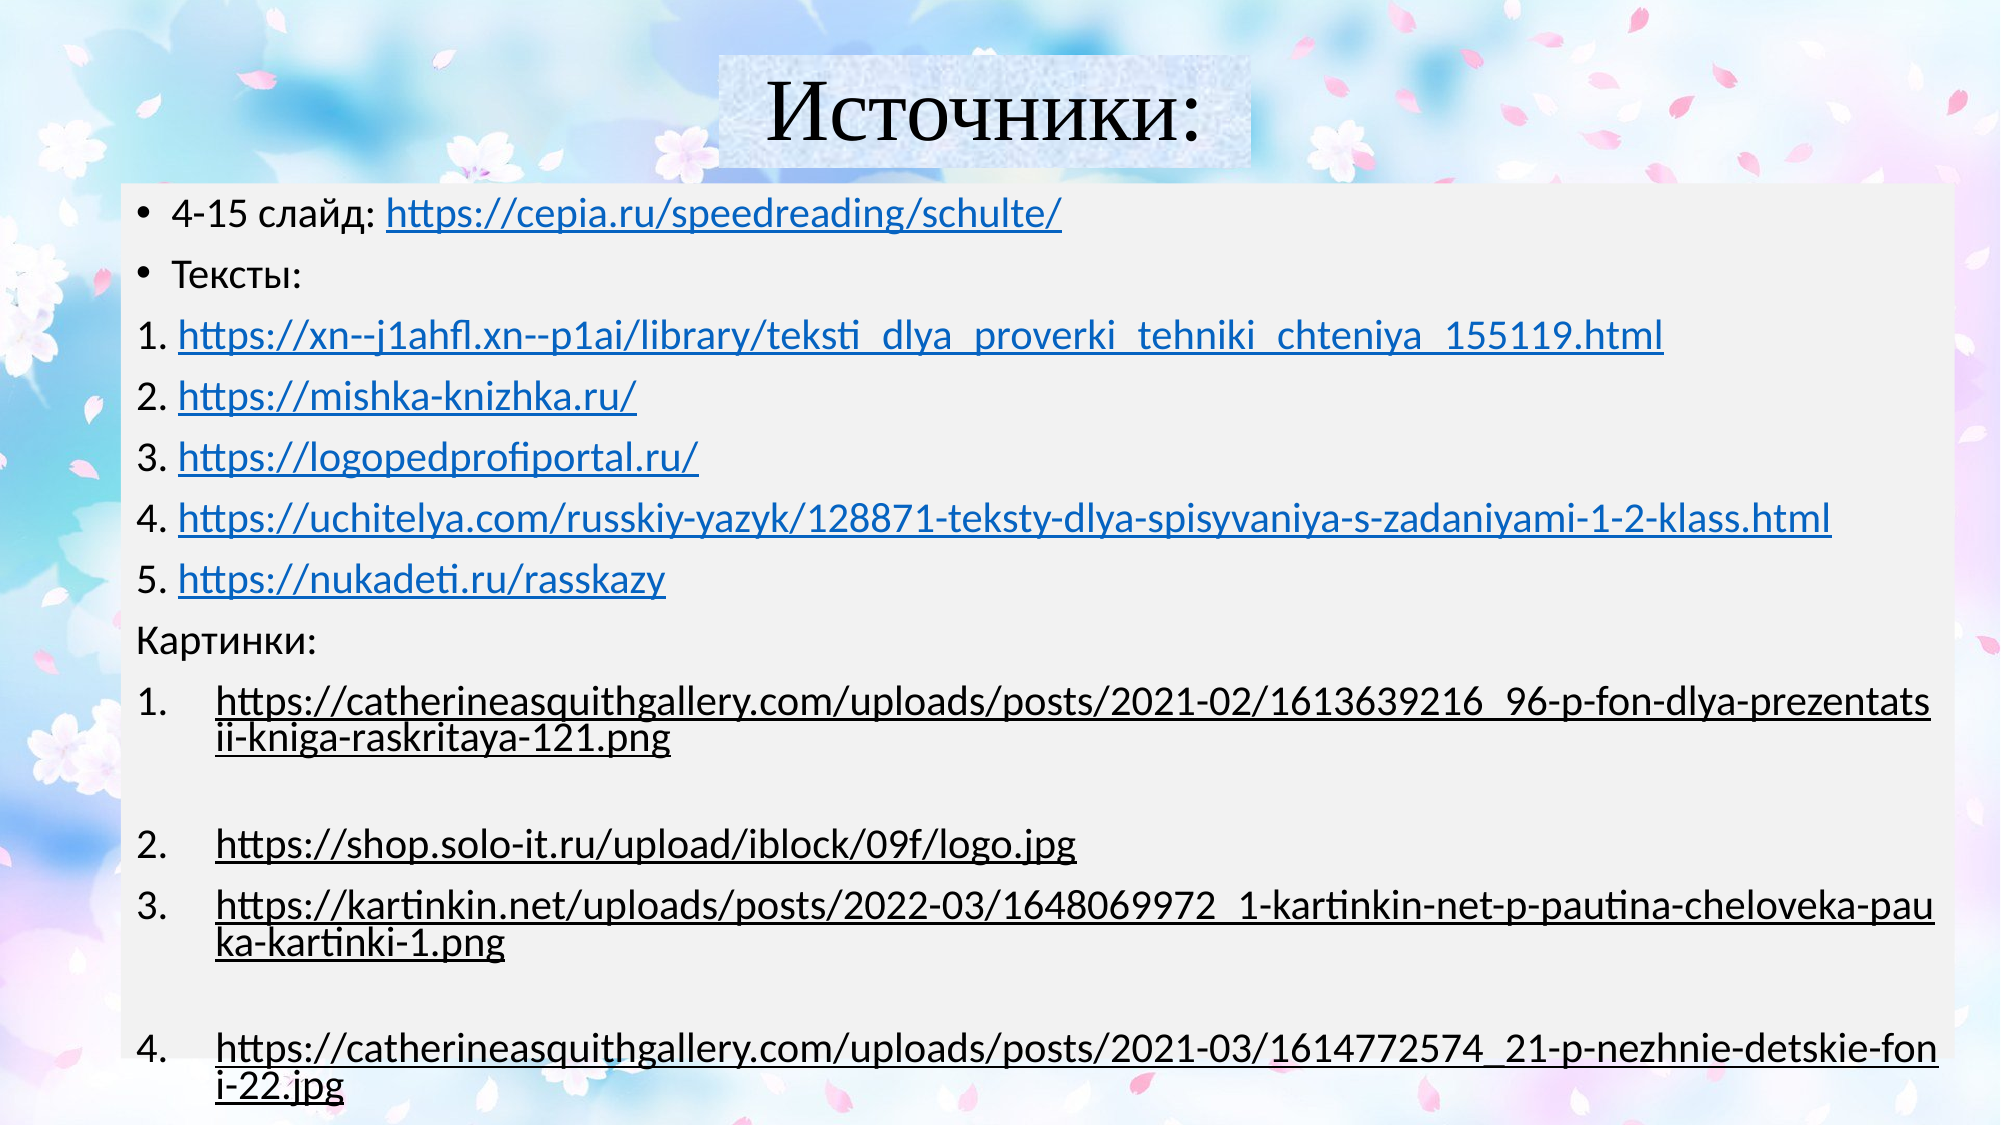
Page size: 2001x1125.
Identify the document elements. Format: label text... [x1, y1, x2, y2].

list 4-15 слайд: https://cepia.ru/speedreading/schulte/ Тексты: 1. https://xn--j1ahfl.xn--p1ai/library/teksti_dlya_proverki_tehniki_chteniya_155119.html 2. https://mishka-knizhka.ru/ 3. https://logopedprofiportal.ru/ 4. https://uchitelya.com/russkiy-yazyk/128871-teksty-dlya-spisyvaniya-s-zadaniyami-1-2-klass.html 5. https://nukadeti.ru/rasskazy Картинки: https://catherineasquithgallery.com/uploads/posts/2021-02/1613639216_96-p-fon-dlya-prezentatsii-kniga-raskritaya-121.png https://shop.solo-it.ru/upload/iblock/09f/logo.jpg https://kartinkin.net/uploads/posts/2022-03/1648069972_1-kartinkin-net-p-pautina-cheloveka-pauka-kartinki-1.png https://catherineasquithgallery.com/uploads/posts/2021-03/1614772574_21-p-nezhnie-detskie-foni-22.jpg [120, 183, 1955, 1059]
picture [0, 0, 2001, 1125]
title Источники: [718, 55, 1251, 168]
